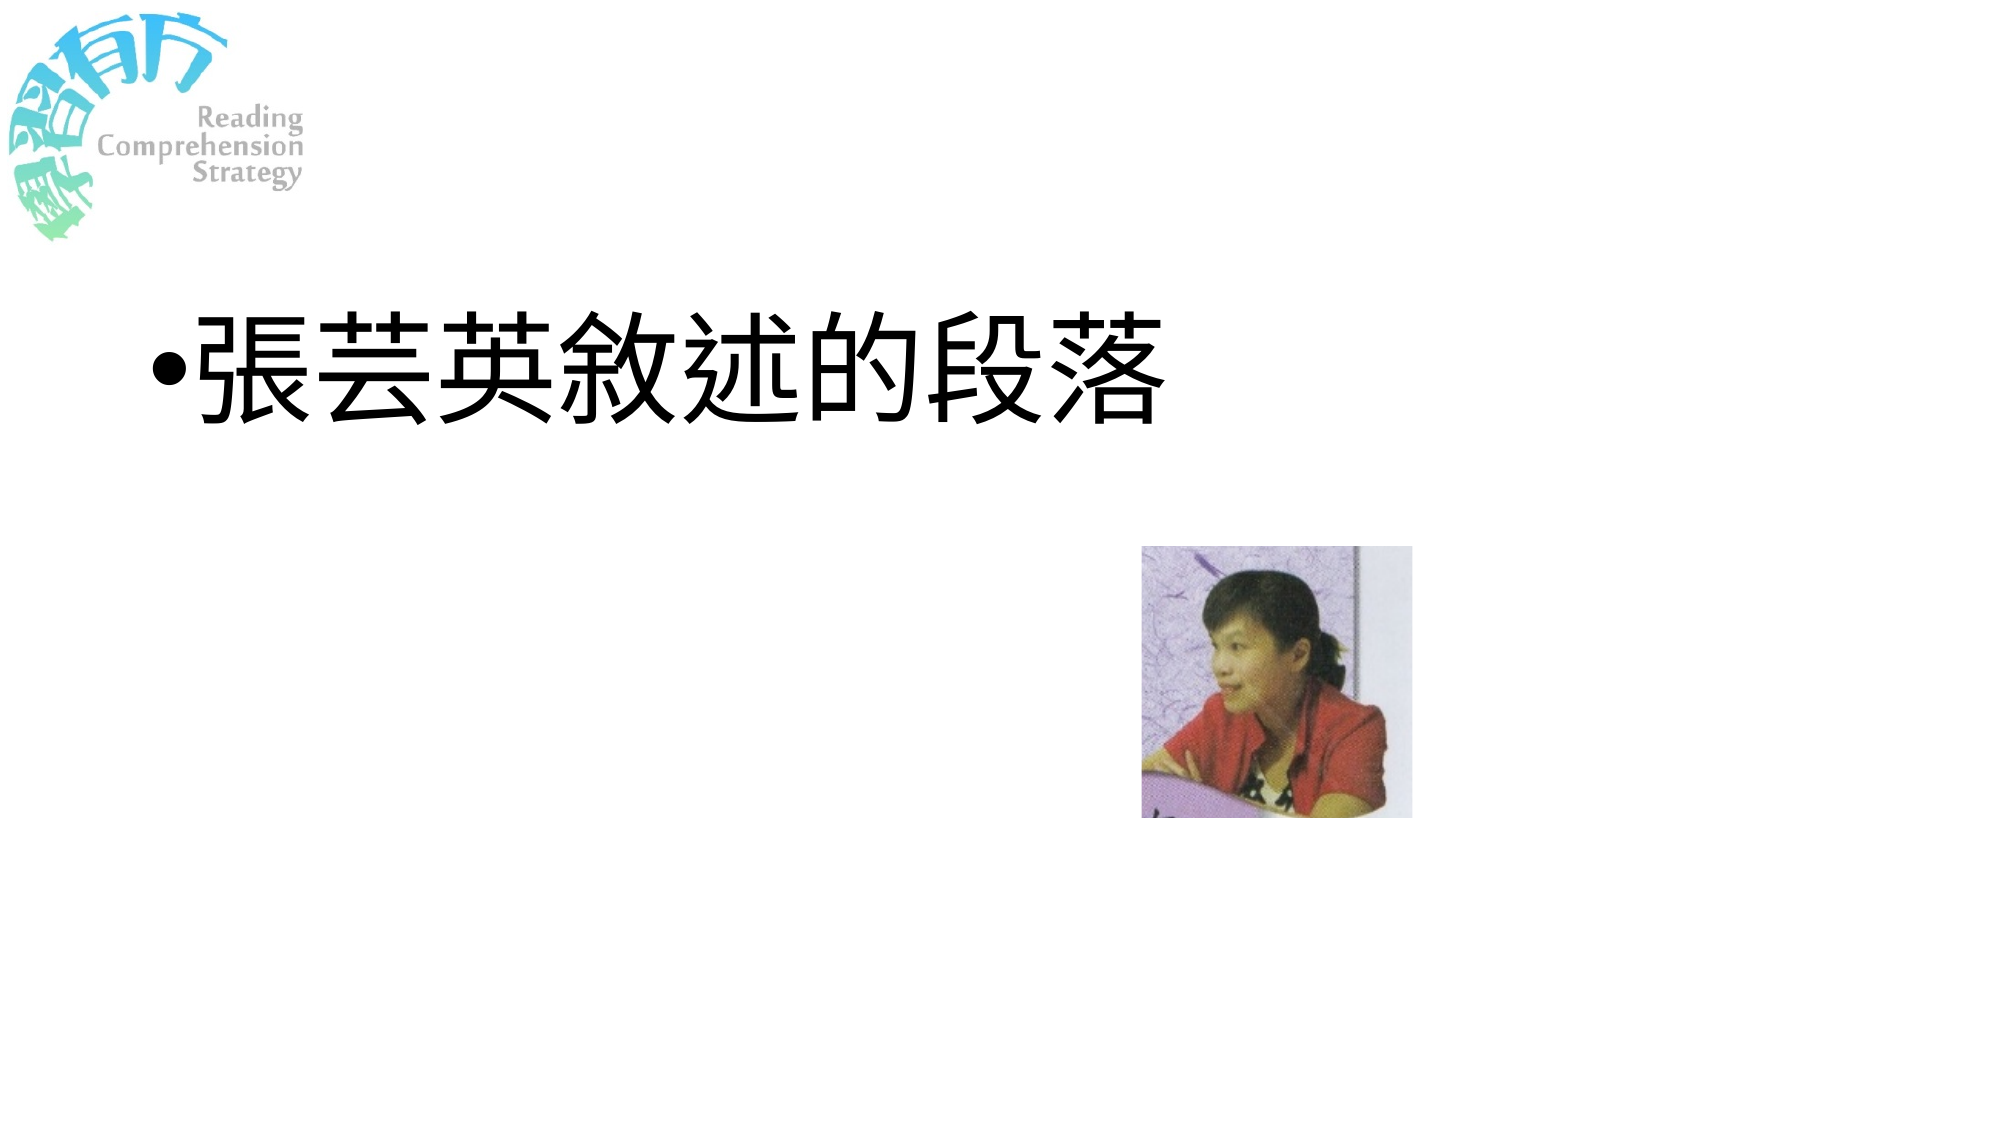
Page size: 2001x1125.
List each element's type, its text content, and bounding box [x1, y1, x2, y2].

picture [7, 11, 303, 248]
list 張芸英敘述的段落 [137, 303, 1863, 1017]
picture [1141, 546, 1413, 818]
